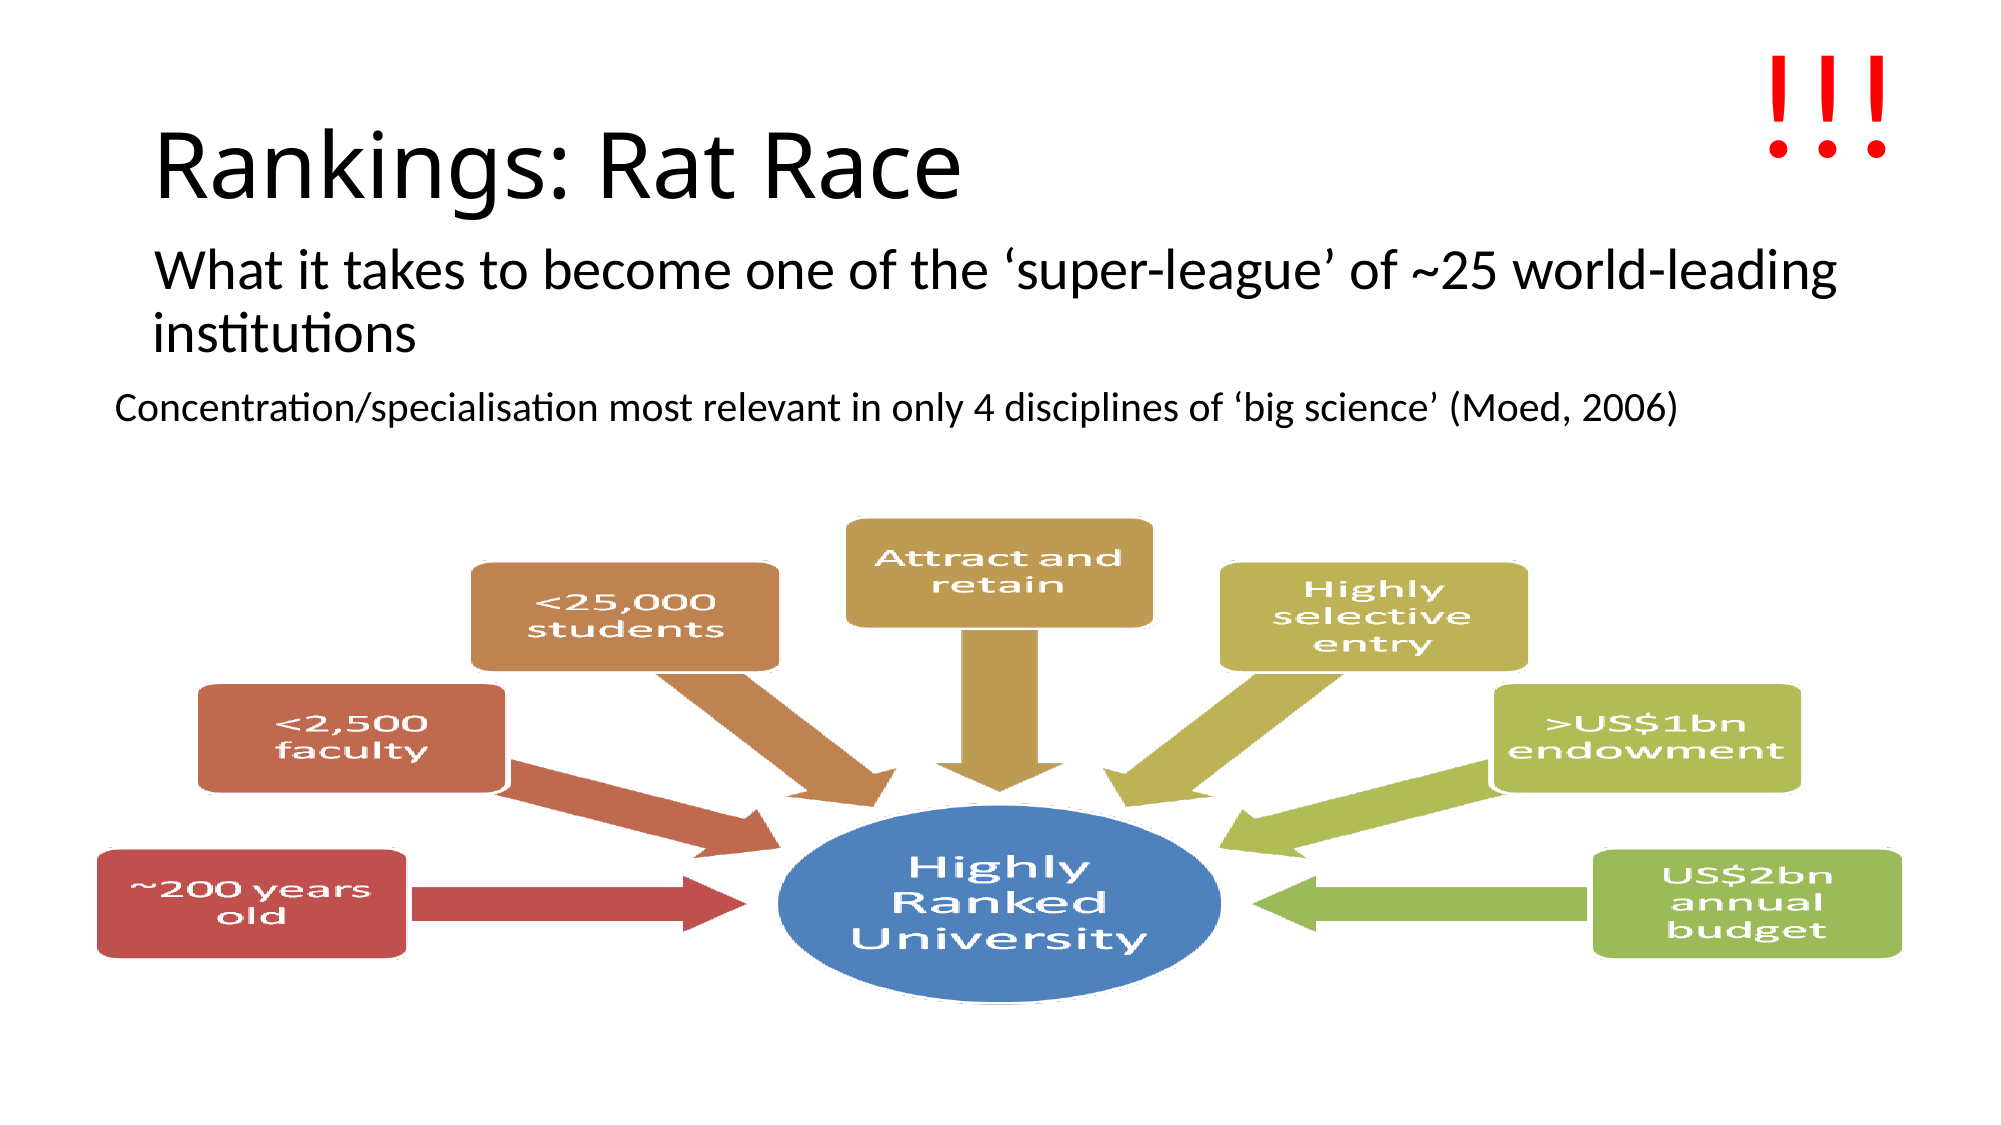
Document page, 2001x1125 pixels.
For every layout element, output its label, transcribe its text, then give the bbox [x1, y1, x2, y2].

list What it takes to become one of the ‘super-league’ of ~25 world-leading institutions Concentration/specialisation most relevant in only 4 disciplines of ‘big science’ (Moed, 2006) [99, 231, 1900, 515]
picture [0, 515, 2000, 1005]
text_box !!! [1739, 0, 2000, 195]
title Rankings: Rat Race [137, 59, 1863, 231]
